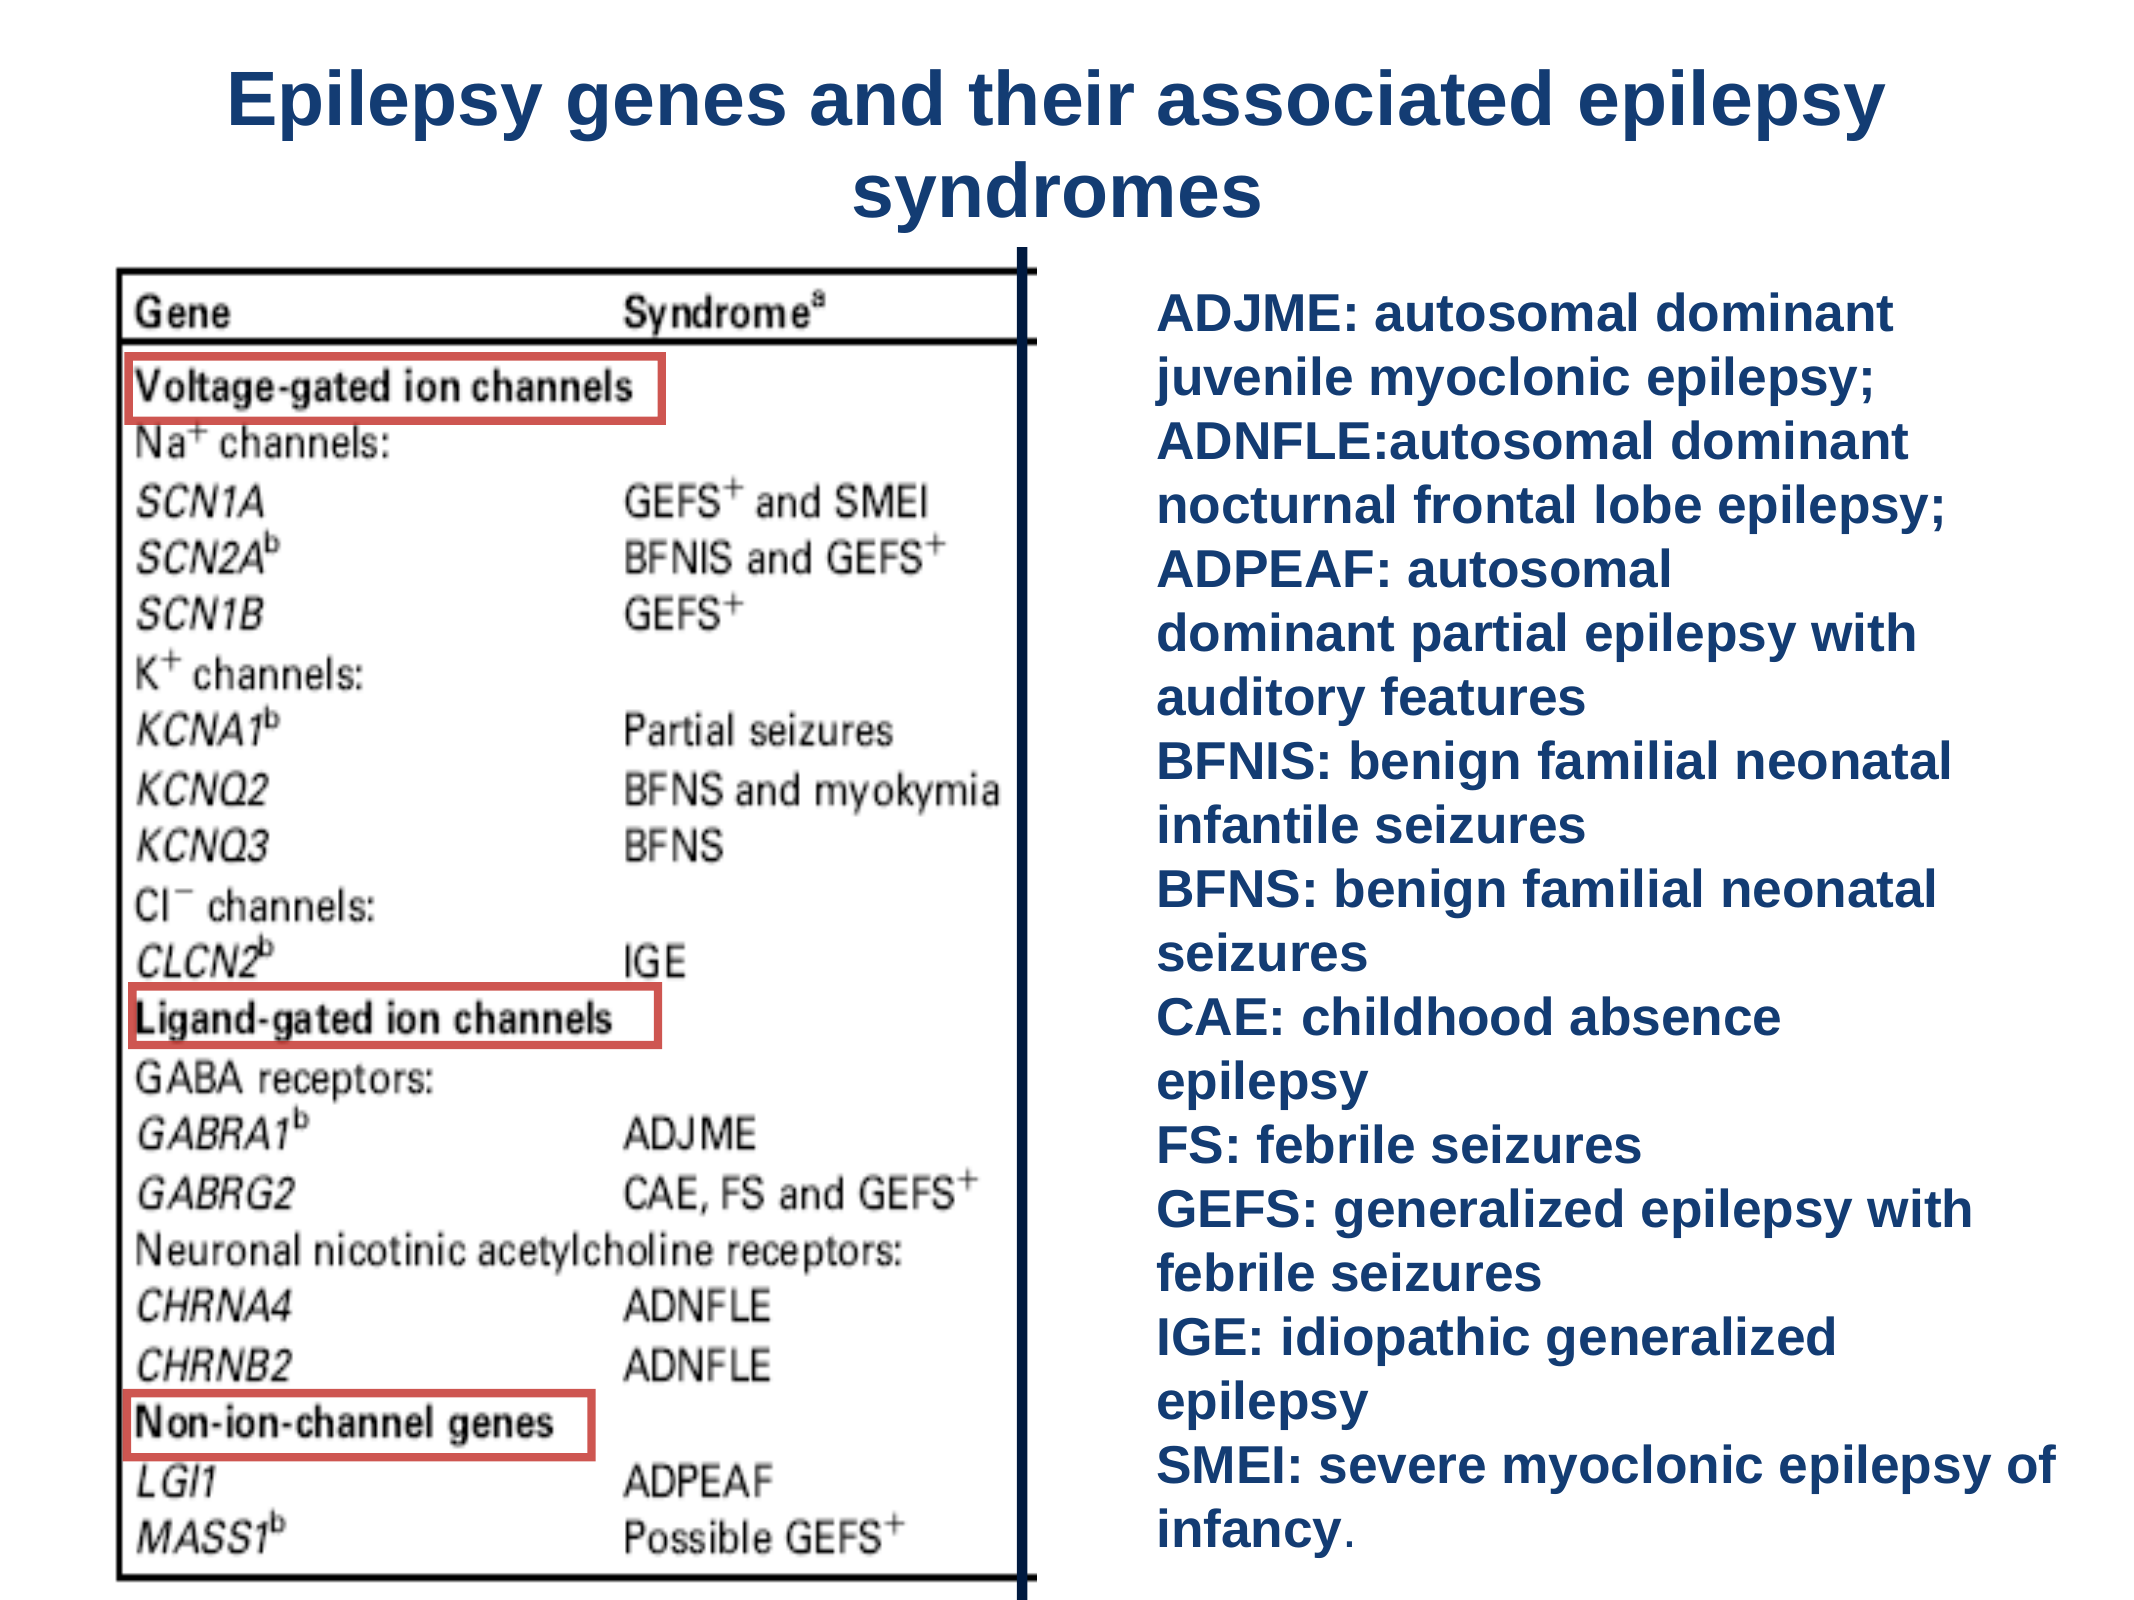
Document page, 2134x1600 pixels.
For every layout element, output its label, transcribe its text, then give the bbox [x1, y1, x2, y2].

picture [88, 248, 1037, 1600]
text_box Epilepsy genes and their associated epilepsy syndromes [0, 35, 2134, 338]
text_box ADJME: autosomal dominant juvenile myoclonic epilepsy; ADNFLE:autosomal dominant nocturnal frontal lobe epilepsy; ADPEAF: autosomal dominant partial epilepsy with auditory features BFNIS: benign familial neonatal infantile seizures BFNS: benign familial neonatal seizures CAE: childhood absence epilepsy FS: febrile seizures GEFS: generalized epilepsy with febrile seizures IGE: idiopathic generalized epilepsy SMEI: severe myoclonic epilepsy of infancy. [1137, 266, 2083, 1570]
